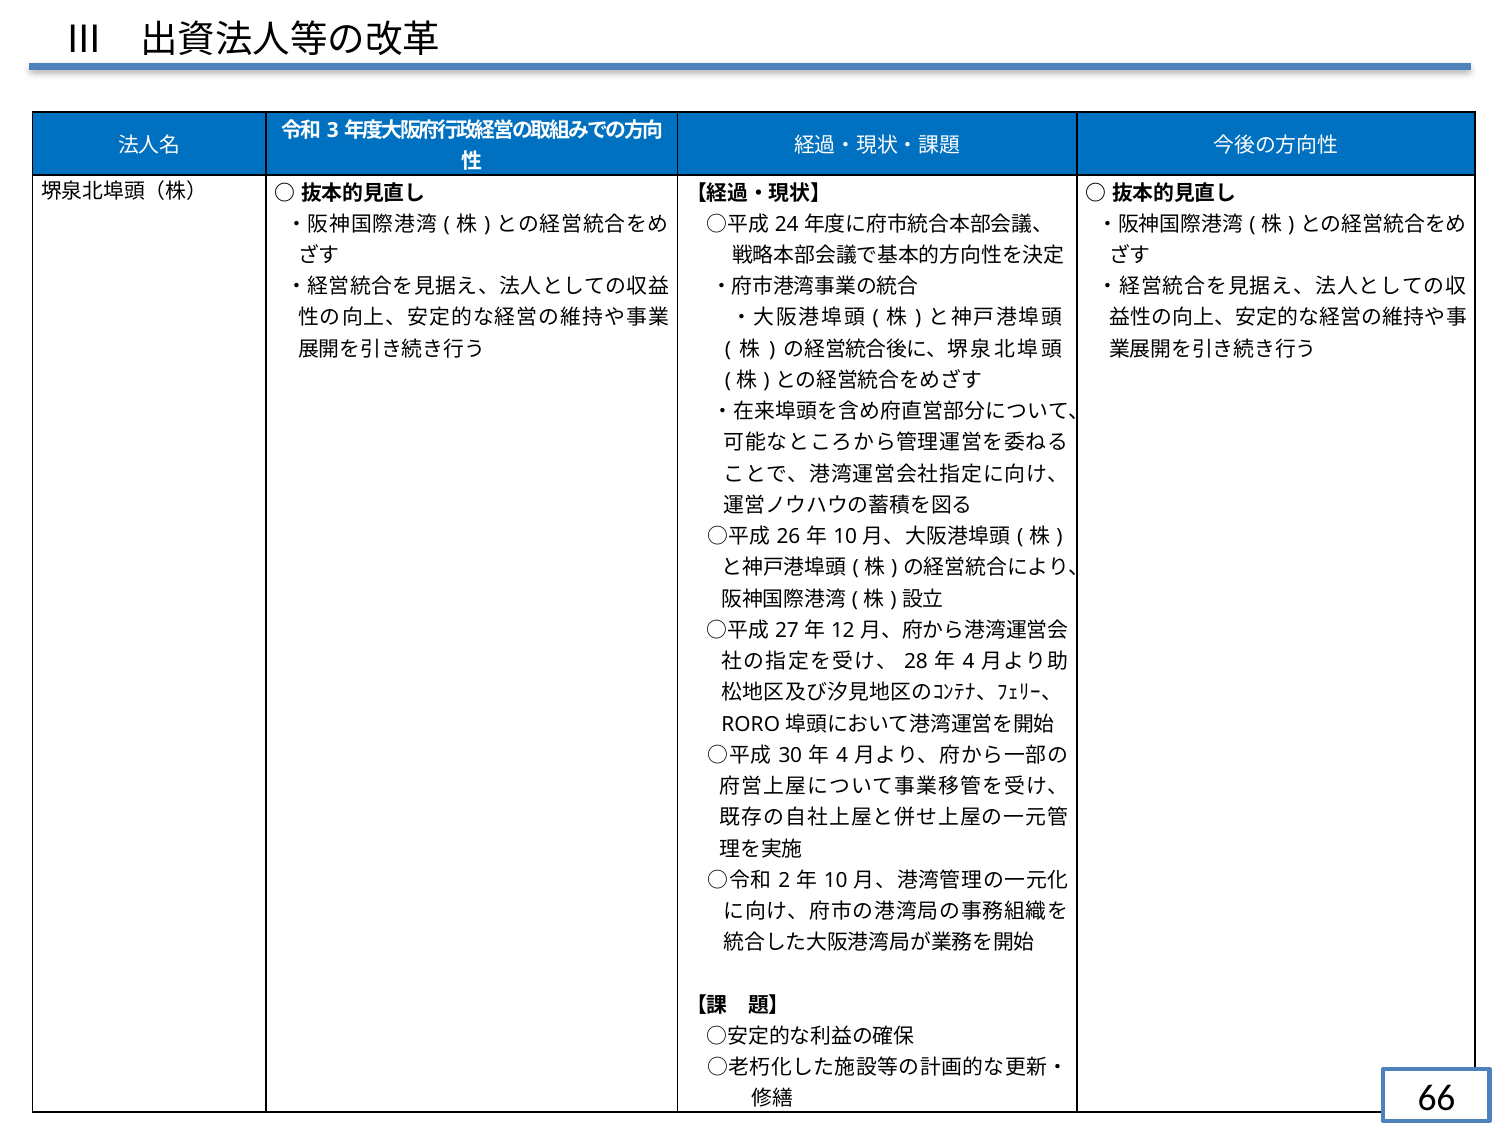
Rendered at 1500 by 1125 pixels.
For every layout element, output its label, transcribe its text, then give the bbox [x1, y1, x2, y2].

table_header 経過・現状・課題 [678, 113, 1076, 174]
table_cell 【経過・現状】 ○平成24年度に府市統合本部会議、 戦略本部会議で基本的方向性を決定 ・府市港湾事業の統合 ・大阪港埠頭(株)と神戸港埠頭(株)の経営統合後に、堺泉北埠頭(株)との経営統合をめざす ・在来埠頭を含め府直営部分について、可能なところから管理運営を委ねることで、港湾運営会社指定に向け、運営ノウハウの蓄積を図る ○平成26年10月、大阪港埠頭(株)と神戸港埠頭(株)の経営統合により、阪神国際港湾(株)設立 ○平成27年12月、府から港湾運営会社の指定を受け、28年4月より助松地区及び汐見地区のｺﾝﾃﾅ、ﾌｪﾘｰ、RORO埠頭において港湾運営を開始 ○平成30年4月より、府から一部の府営上屋について事業移管を受け、既存の自社上屋と併せ上屋の一元管理を実施 ○令和2年10月、港湾管理の一元化に向け、府市の港湾局の事務組織を統合した大阪港湾局が業務を開始 【課 題】 ○安定的な利益の確保 ○老朽化した施設等の計画的な更新・修繕 [678, 176, 1076, 1111]
text_box Ⅲ 出資法人等の改革 [4, 7, 1340, 67]
table_cell ○抜本的見直し ・阪神国際港湾(株)との経営統合をめざす ・経営統合を見据え、法人としての収益性の向上、安定的な経営の維持や事業展開を引き続き行う [267, 176, 677, 1111]
table_header 法人名 [33, 113, 265, 174]
table_header 今後の方向性 [1078, 113, 1474, 174]
table_header 令和3年度大阪府行政経営の取組みでの方向性 [267, 113, 677, 174]
table_cell ○抜本的見直し ・阪神国際港湾(株)との経営統合をめざす ・経営統合を見据え、法人としての収益性の向上、安定的な経営の維持や事業展開を引き続き行う [1078, 176, 1474, 1111]
table_cell 堺泉北埠頭（株） [33, 176, 265, 1111]
text_box 66 [1381, 1067, 1492, 1123]
